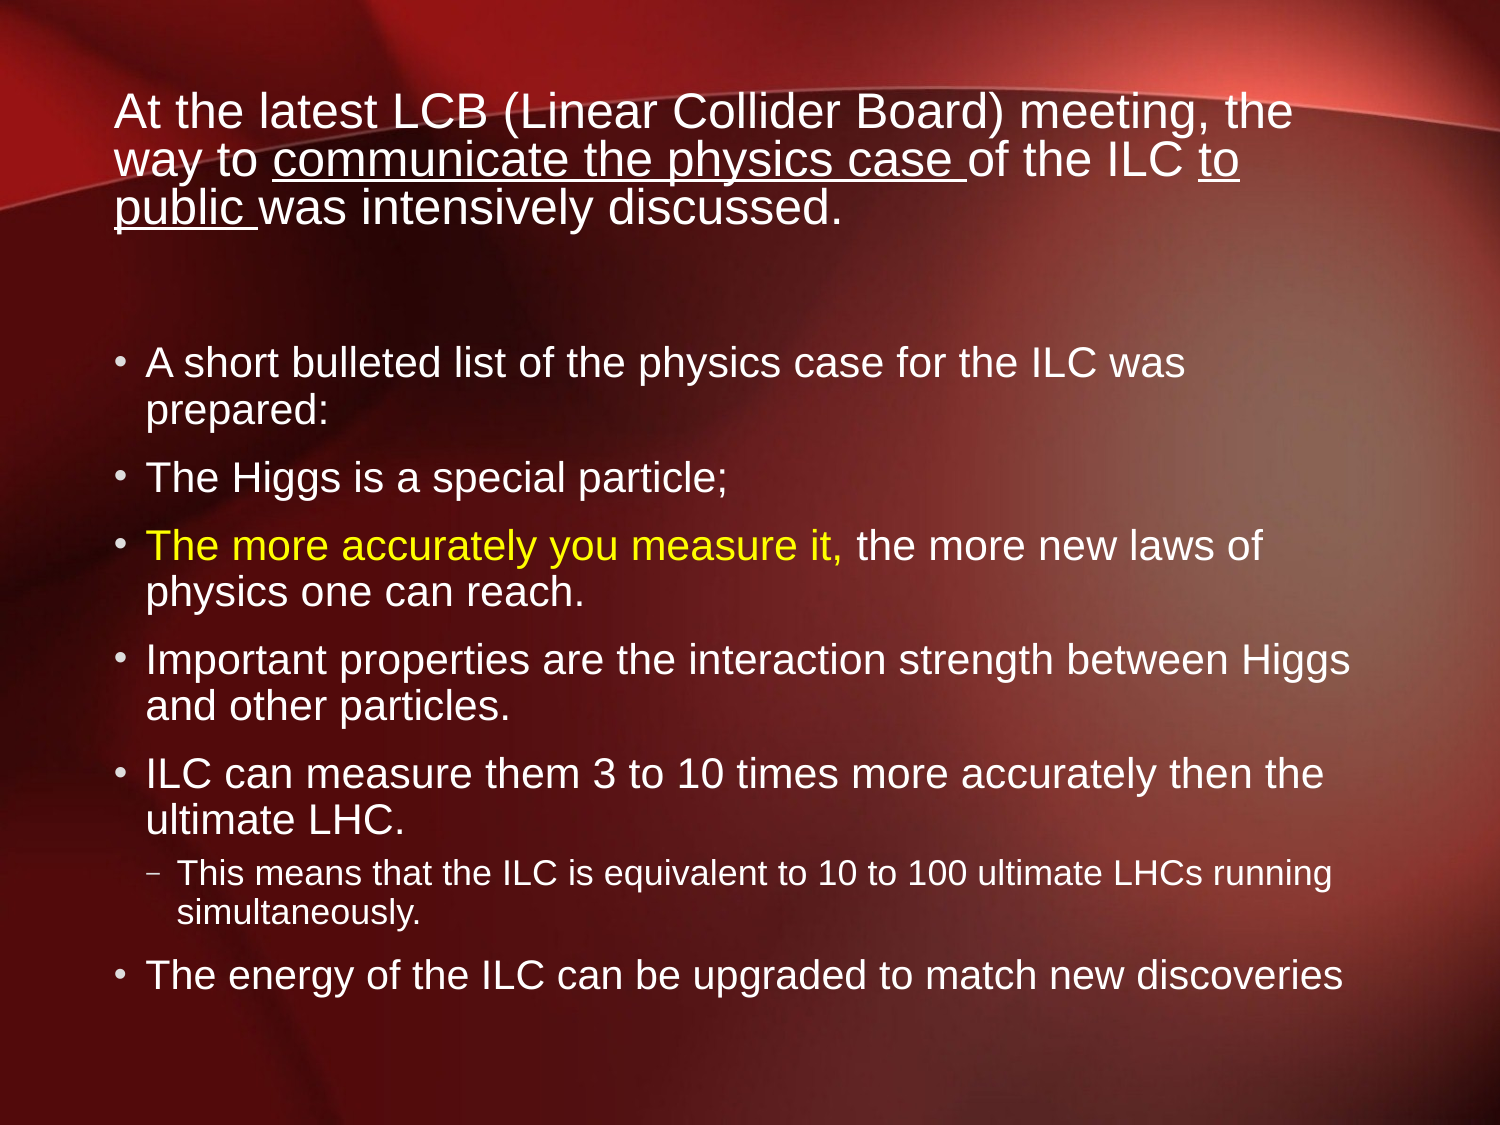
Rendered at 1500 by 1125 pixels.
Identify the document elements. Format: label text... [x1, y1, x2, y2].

picture [0, 0, 1500, 1125]
list A short bulleted list of the physics case for the ILC was prepared: The Higgs is a special particle; The more accurately you measure it, the more new laws of physics one can reach. Important properties are the interaction strength between Higgs and other particles. ILC can measure them 3 to 10 times more accurately then the ultimate LHC. This means that the ILC is equivalent to 10 to 100 ultimate LHCs running simultaneously. The energy of the ILC can be upgraded to match new discoveries [93, 330, 1388, 1045]
title At the latest LCB (Linear Collider Board) meeting, the way to communicate the physics case of the ILC to public was intensively discussed. [93, 86, 1388, 305]
